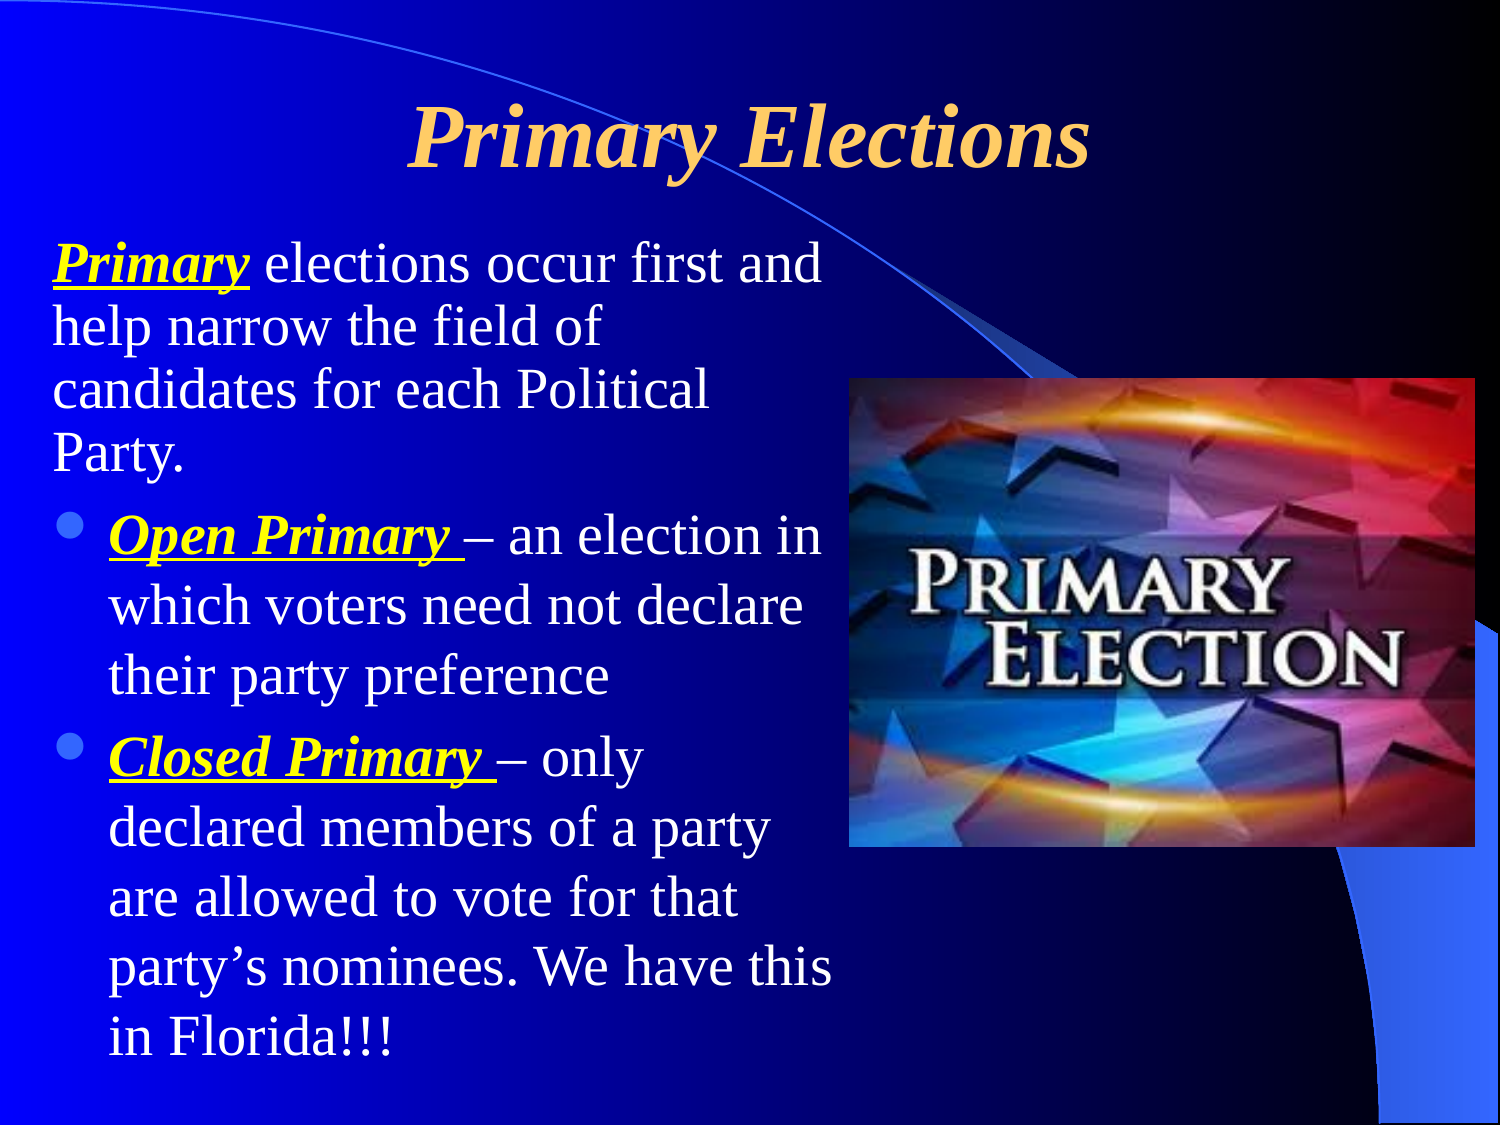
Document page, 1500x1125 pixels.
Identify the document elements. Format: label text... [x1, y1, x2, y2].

list Primary elections occur first and help narrow the field of candidates for each Political Party. Open Primary – an election in which voters need not declare their party preference Closed Primary – only declared members of a party are allowed to vote for that party’s nominees. We have this in Florida!!! [37, 224, 863, 963]
title Primary Elections [112, 37, 1388, 226]
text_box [849, 274, 1476, 951]
